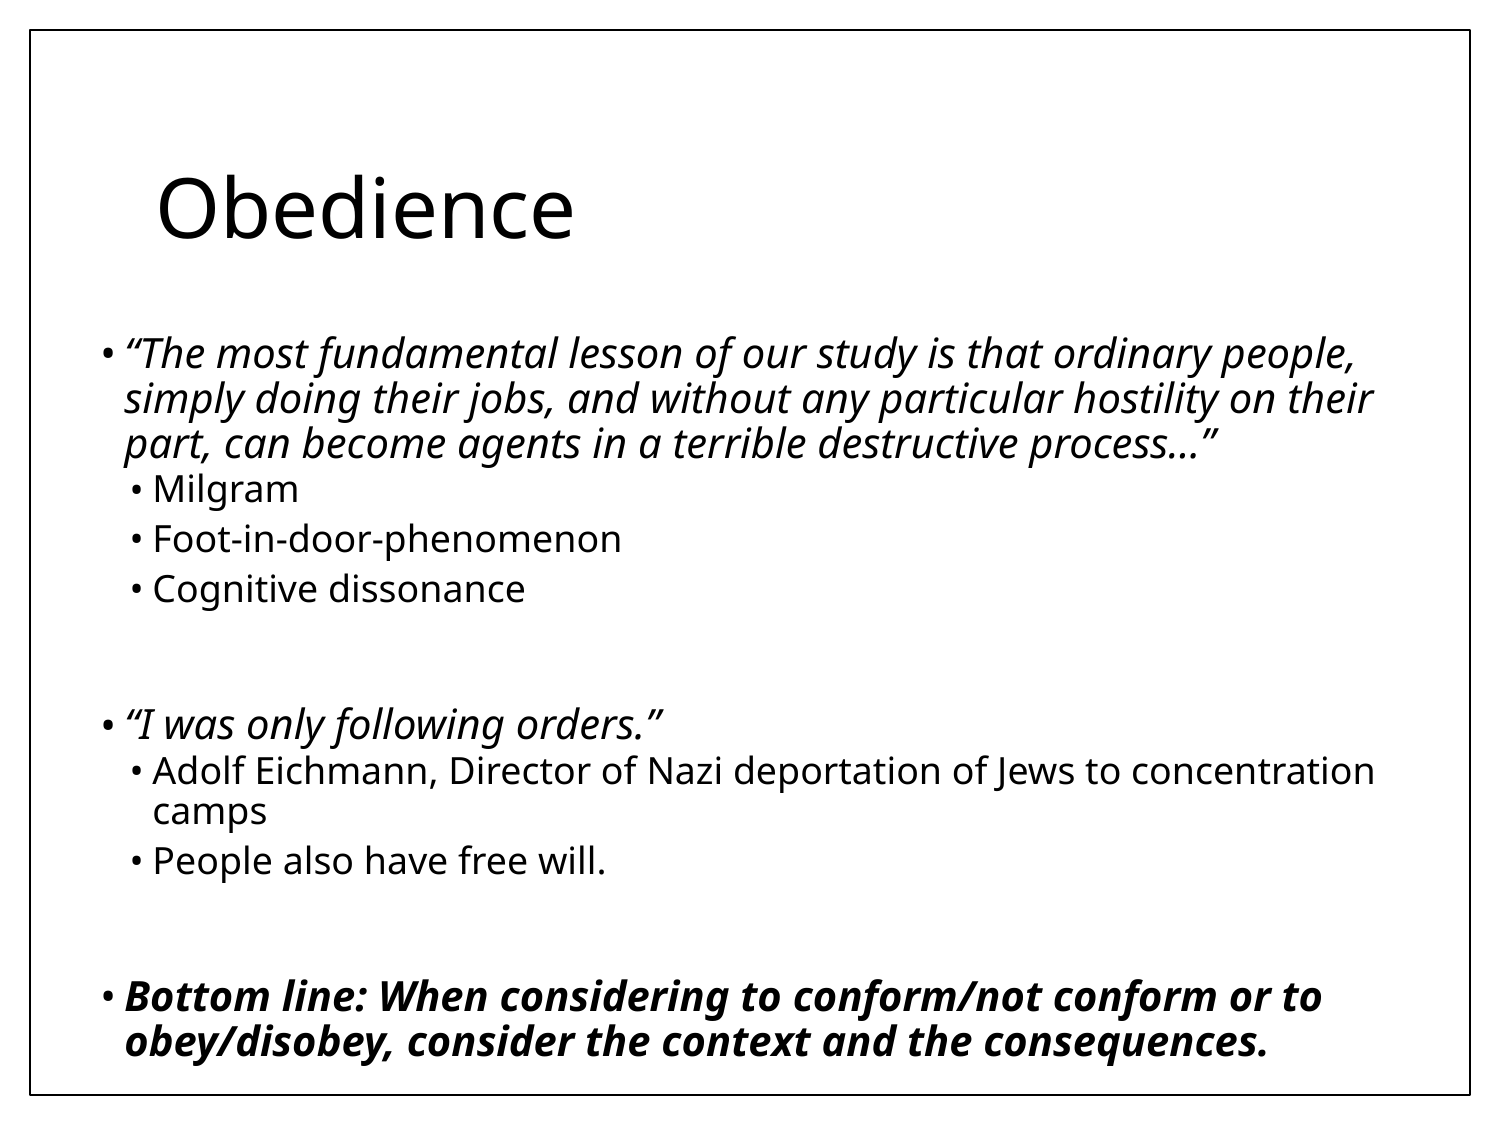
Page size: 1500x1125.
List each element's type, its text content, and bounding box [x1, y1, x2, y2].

list “The most fundamental lesson of our study is that ordinary people, simply doing their jobs, and without any particular hostility on their part, can become agents in a terrible destructive process…” Milgram Foot-in-door-phenomenon Cognitive dissonance “I was only following orders.” Adolf Eichmann, Director of Nazi deportation of Jews to concentration camps People also have free will. Bottom line: When considering to conform/not conform or to obey/disobey, consider the context and the consequences. [81, 324, 1463, 1035]
title Obedience [140, 99, 1356, 323]
